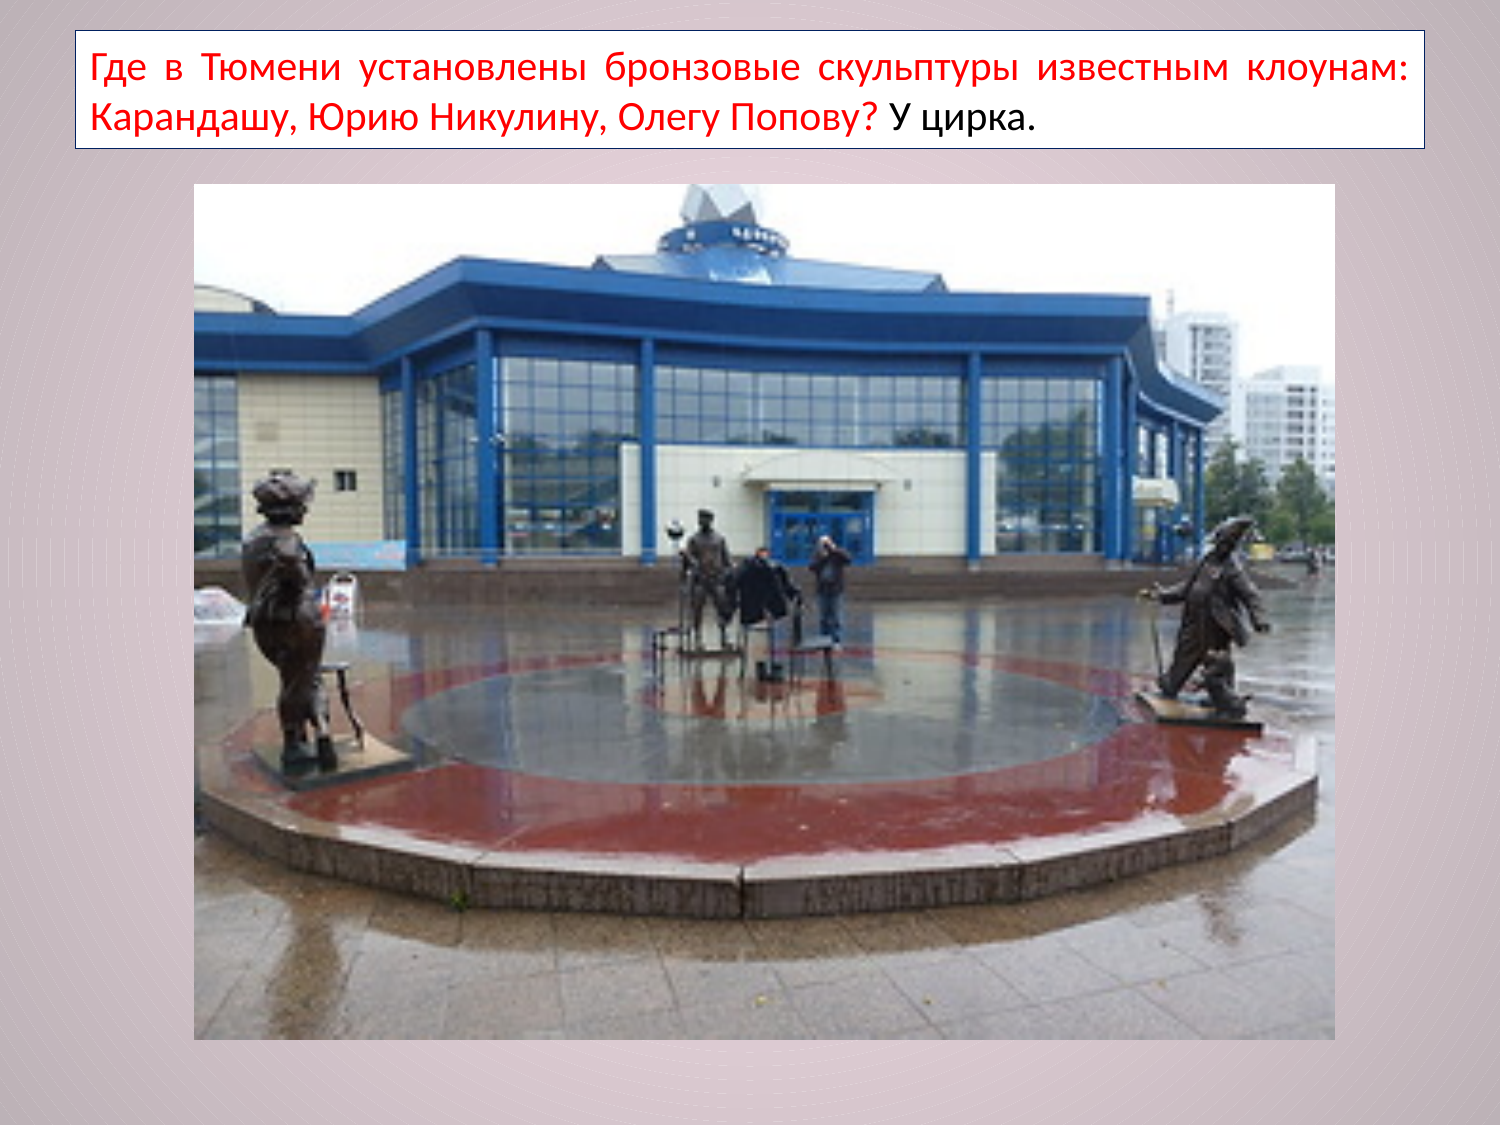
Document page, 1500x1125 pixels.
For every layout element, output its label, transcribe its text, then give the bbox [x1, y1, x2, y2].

list Где в Тюмени установлены бронзовые скульптуры известным клоунам: Карандашу, Юрию Никулину, Олегу Попову? У цирка. [75, 30, 1425, 149]
picture [194, 184, 1335, 1040]
